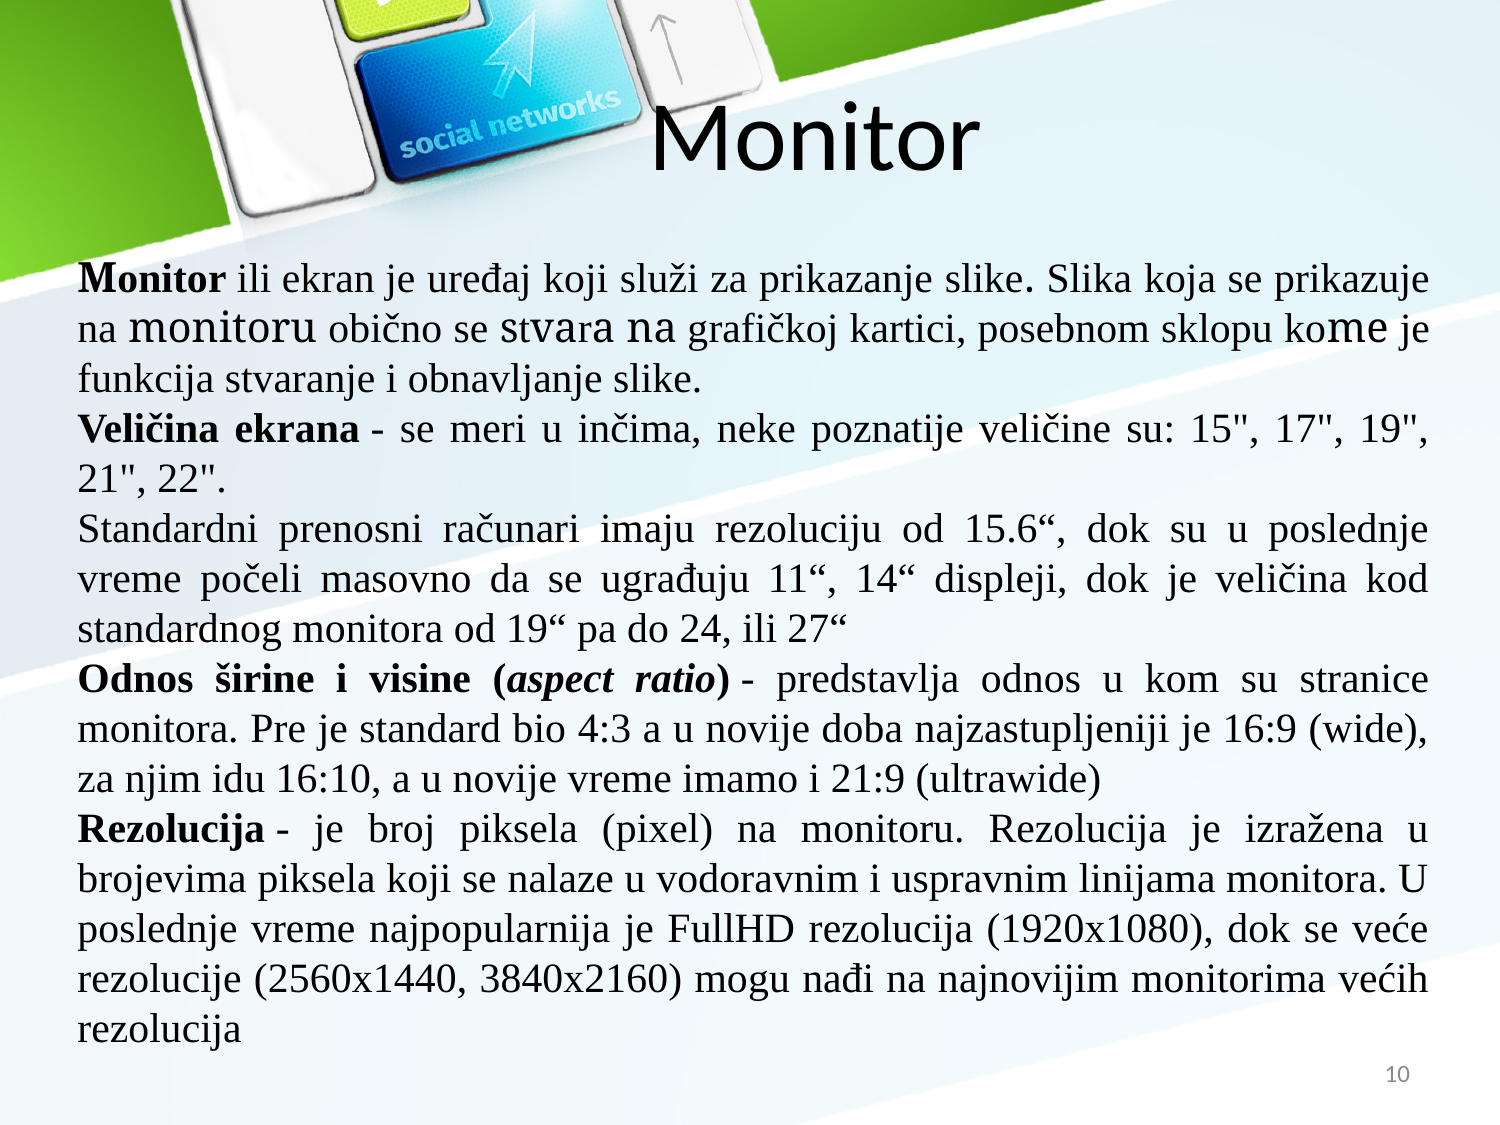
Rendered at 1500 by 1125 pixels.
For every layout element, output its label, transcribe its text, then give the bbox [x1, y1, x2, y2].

slide_number 10 [1074, 1042, 1425, 1103]
picture [0, 0, 1500, 1125]
title Monitor [584, 66, 1047, 195]
text_box Monitor ili ekran je uređaj koji služi za prikazanje slike. Slika koja se prikazuje na monitoru obično se stvara na grafičkoj kartici, posebnom sklopu kome je funkcija stvaranje i obnavljanje slike. Veličina ekrana - se meri u inčima, neke poznatije veličine su: 15", 17", 19", 21", 22". Standardni prenosni računari imaju rezoluciju od 15.6“, dok su u poslednje vreme počeli masovno da se ugrađuju 11“, 14“ displeji, dok je veličina kod standardnog monitora od 19“ pa do 24, ili 27“ Odnos širine i visine (aspect ratio) - predstavlja odnos u kom su stranice monitora. Pre je standard bio 4:3 a u novije doba najzastupljeniji je 16:9 (wide), za njim idu 16:10, a u novije vreme imamo i 21:9 (ultrawide) Rezolucija - je broj piksela (pixel) na monitoru. Rezolucija je izražena u brojevima piksela koji se nalaze u vodoravnim i uspravnim linijama monitora. U poslednje vreme najpopularnija je FullHD rezolucija (1920x1080), dok se veće rezolucije (2560x1440, 3840x2160) mogu nađi na najnovijim monitorima većih rezolucija [62, 243, 1445, 1109]
